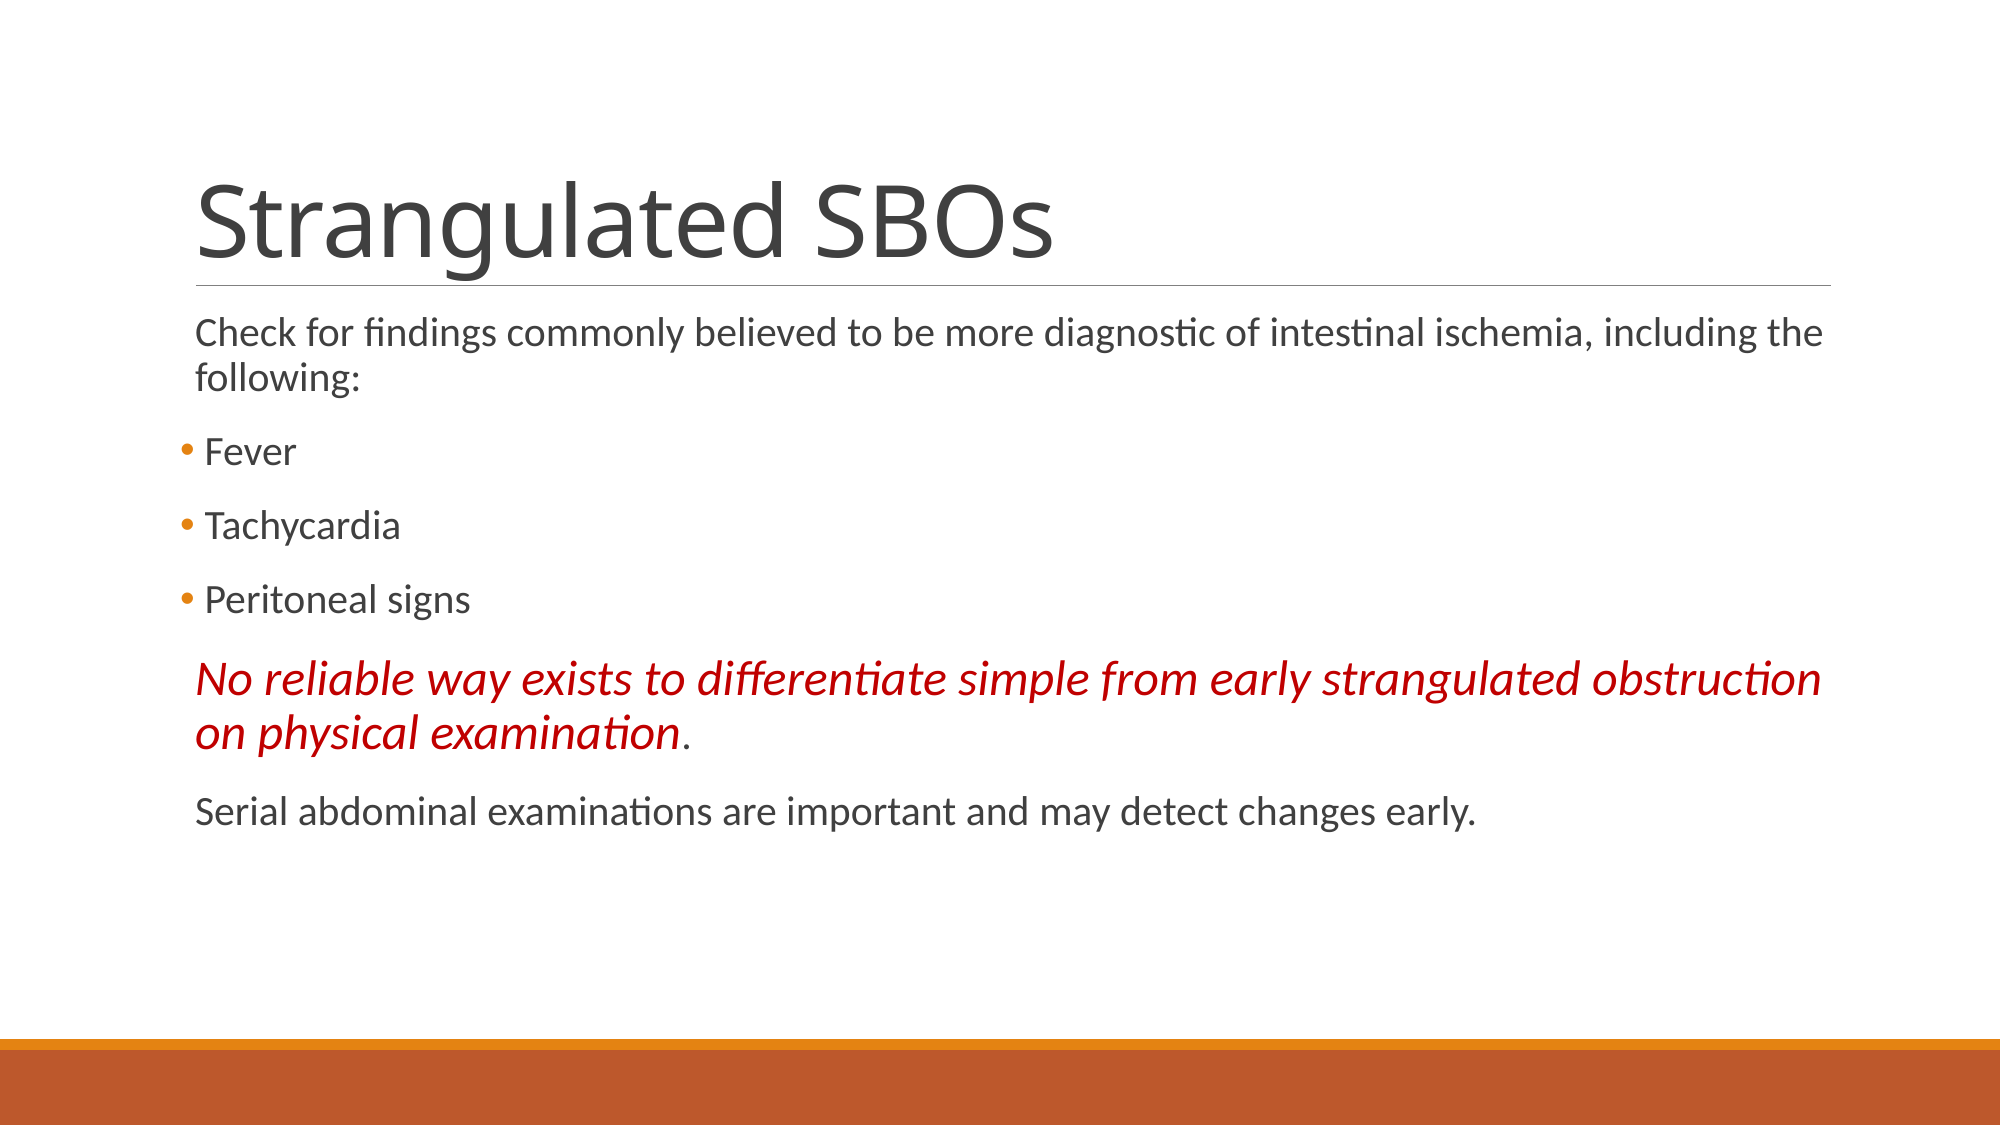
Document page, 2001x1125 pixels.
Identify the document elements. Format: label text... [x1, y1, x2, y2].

title Strangulated SBOs [180, 47, 1830, 285]
list Check for findings commonly believed to be more diagnostic of intestinal ischemia, including the following: Fever Tachycardia Peritoneal signs No reliable way exists to differentiate simple from early strangulated obstruction on physical examination. Serial abdominal examinations are important and may detect changes early. [180, 302, 1830, 963]
